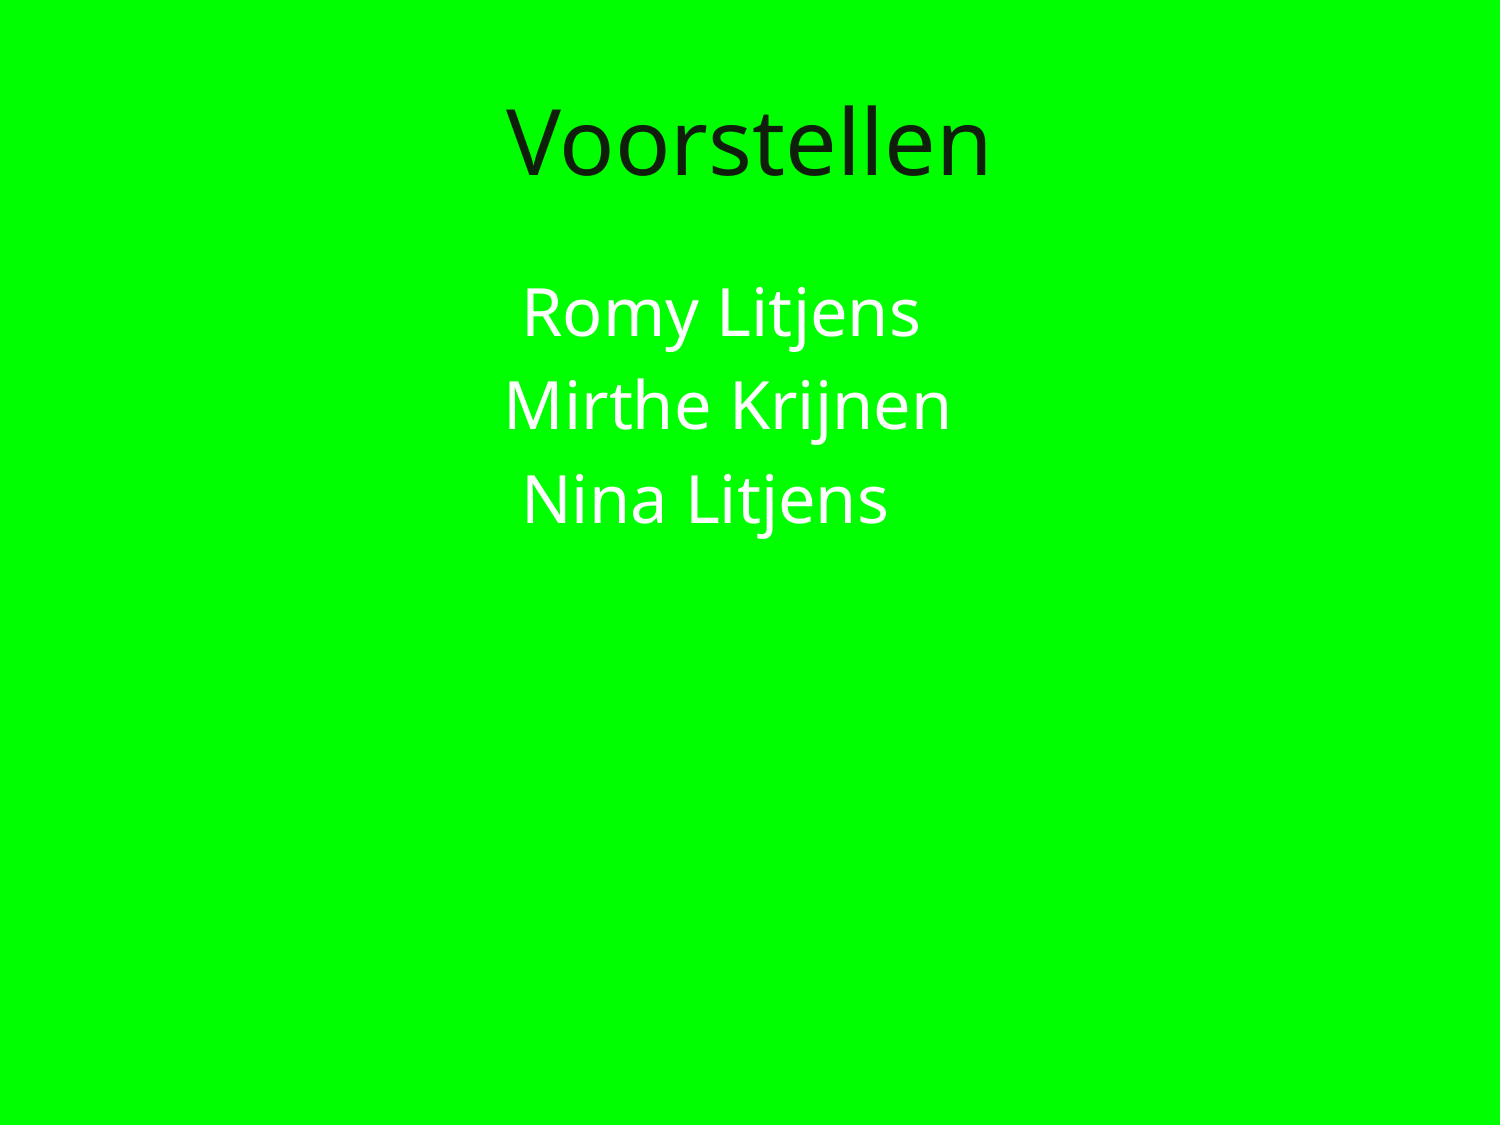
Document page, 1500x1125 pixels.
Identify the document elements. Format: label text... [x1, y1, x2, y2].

title Voorstellen [75, 45, 1425, 233]
list Romy Litjens Mirthe Krijnen Nina Litjens [75, 262, 1425, 1005]
